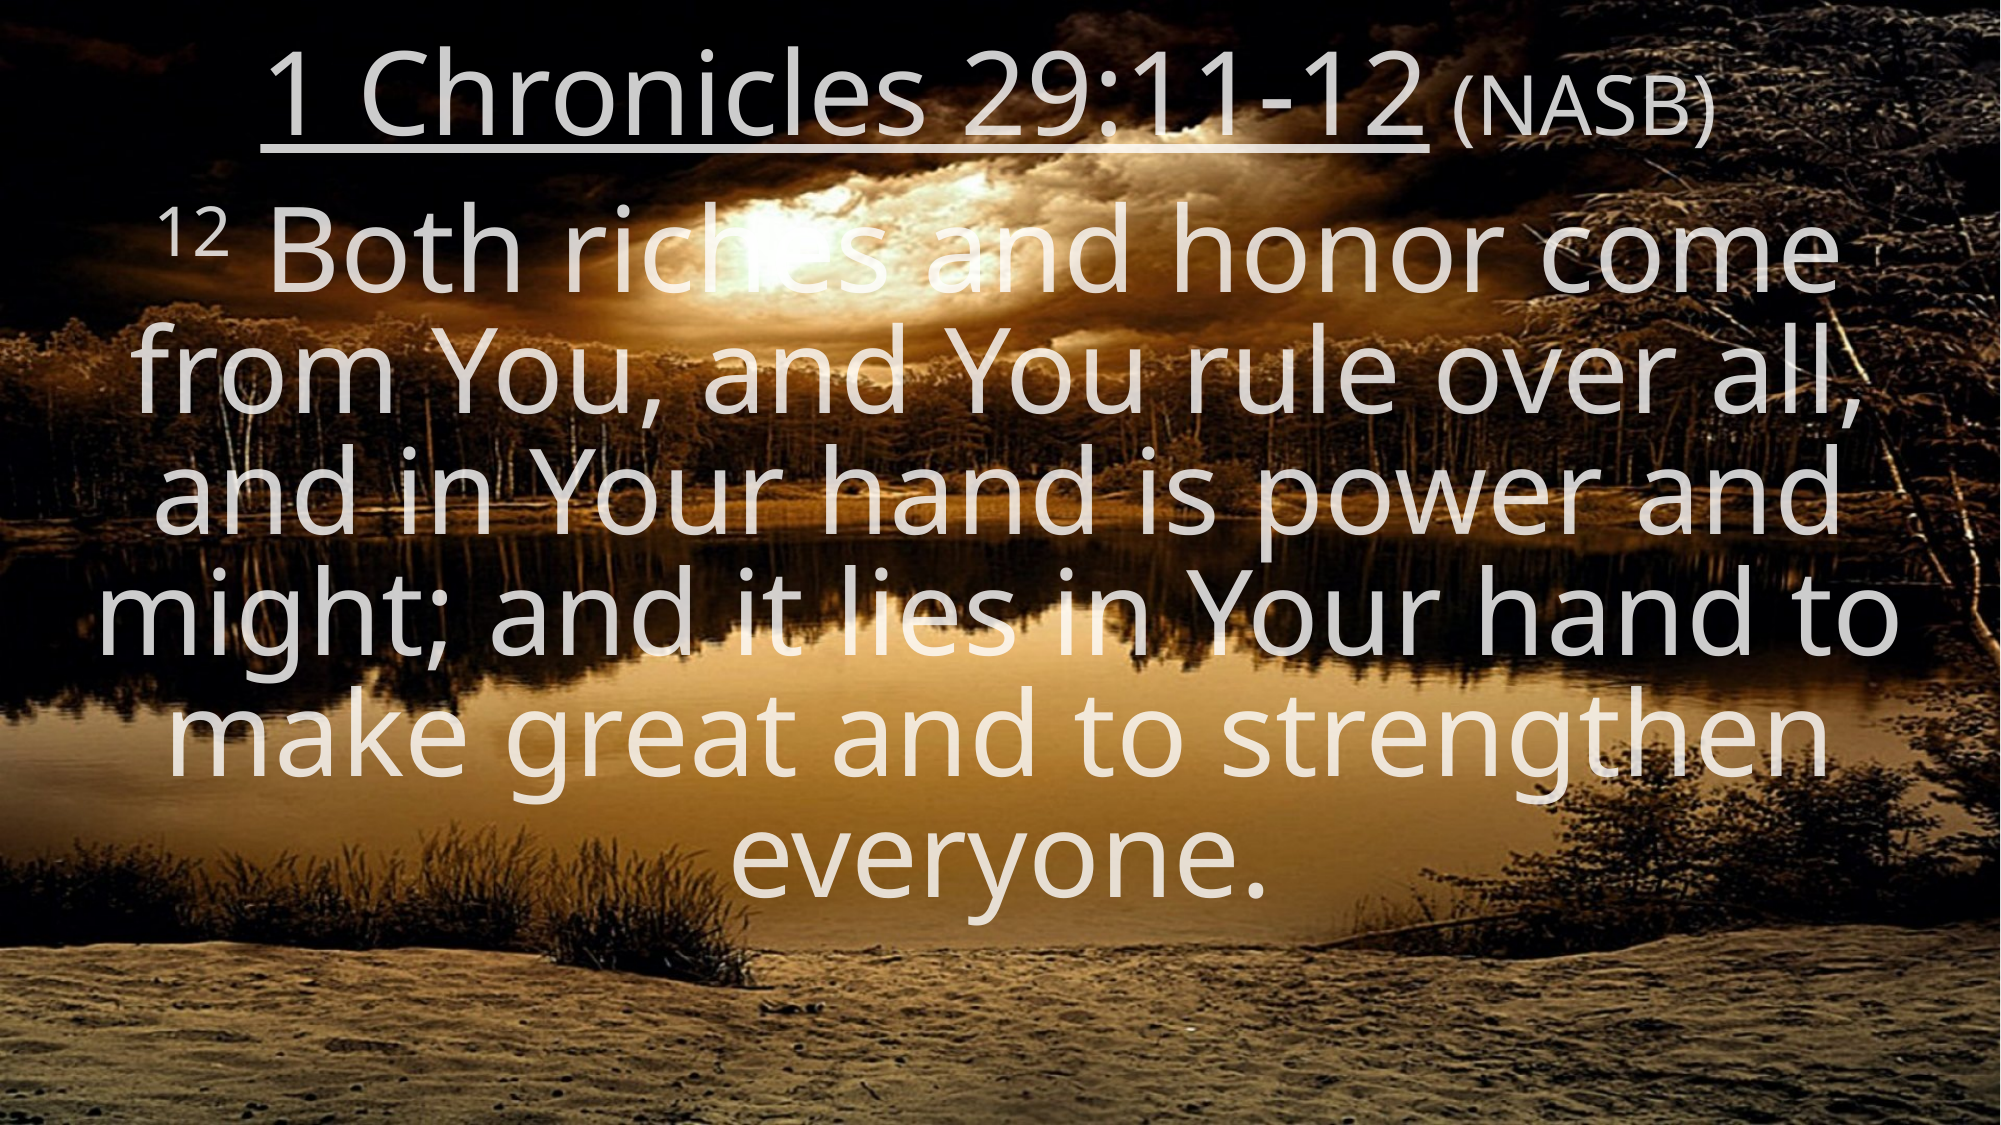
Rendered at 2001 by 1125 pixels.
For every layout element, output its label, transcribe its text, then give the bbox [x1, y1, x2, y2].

picture [0, 0, 2001, 1125]
text_box 1 Chronicles 29:11-12 (NASB) 12 Both riches and honor come from You, and You rule over all, and in Your hand is power and might; and it lies in Your hand to make great and to strengthen everyone. [59, 38, 1941, 930]
